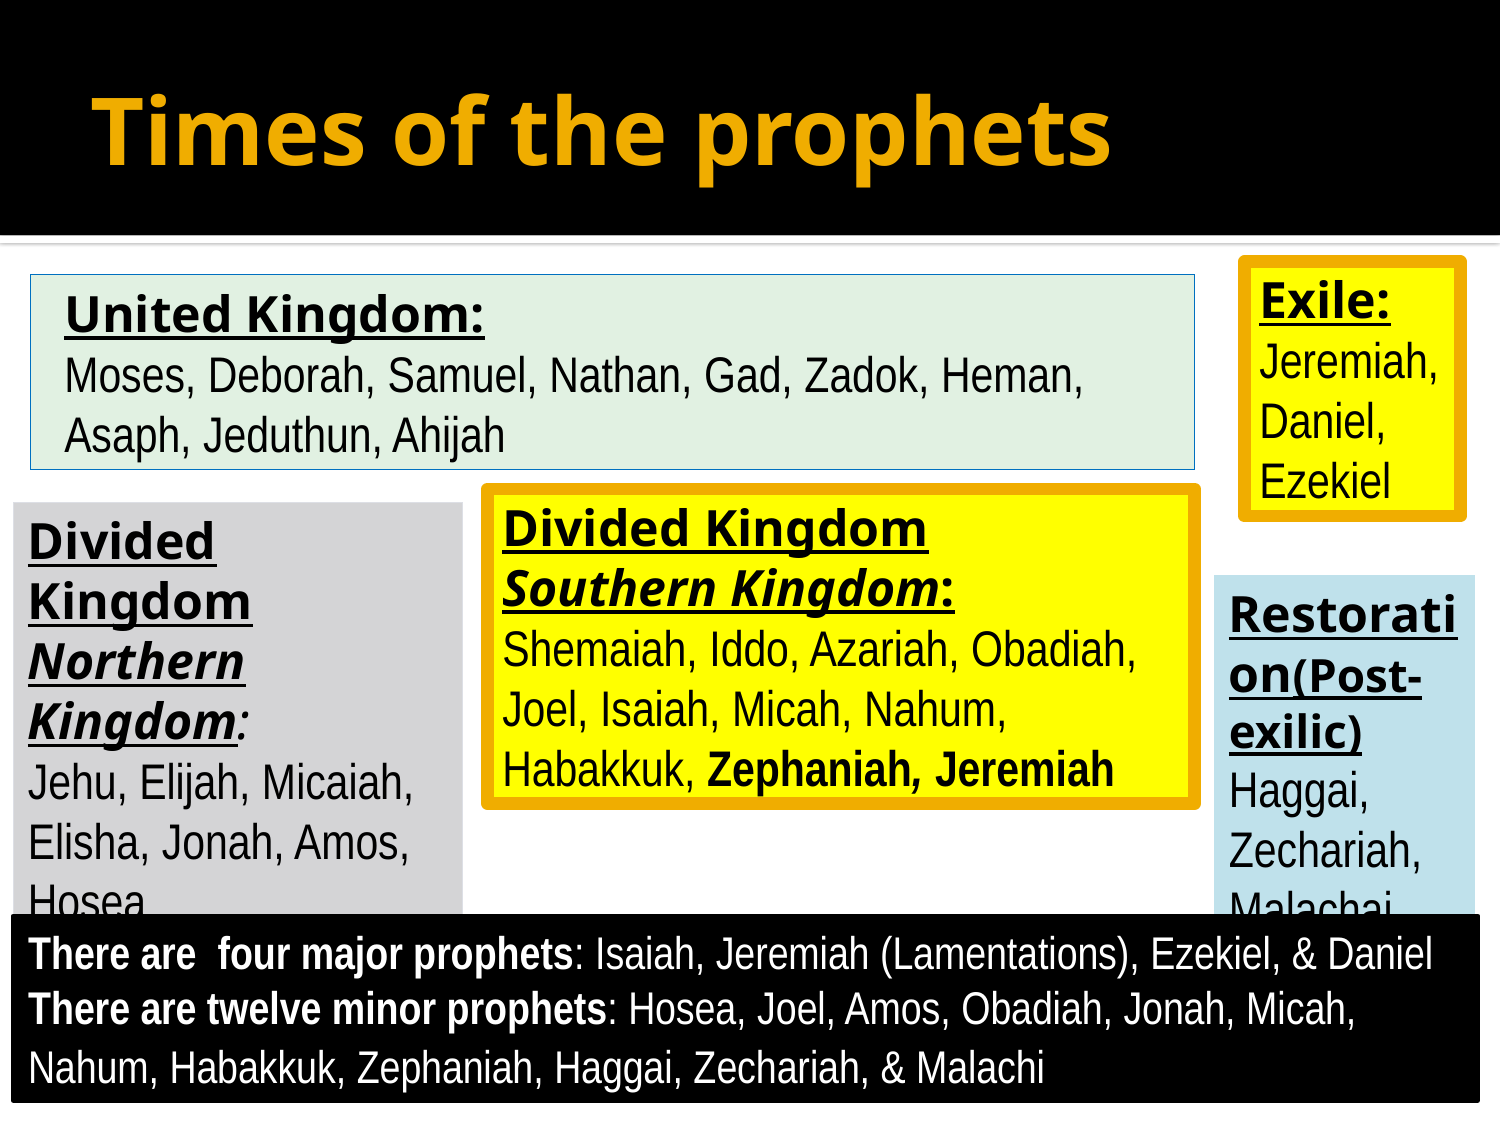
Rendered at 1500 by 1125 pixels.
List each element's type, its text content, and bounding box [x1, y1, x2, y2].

title Times of the prophets [75, 25, 1425, 231]
text_box United Kingdom: Moses, Deborah, Samuel, Nathan, Gad, Zadok, Heman, Asaph, Jeduthun, Ahijah [30, 274, 1195, 470]
list [24, 275, 1480, 1088]
text_box Divided Kingdom Southern Kingdom: Shemaiah, Iddo, Azariah, Obadiah, Joel, Isaiah, Micah, Nahum, Habakkuk, Zephaniah, Jeremiah [487, 488, 1195, 804]
text_box There are four major prophets: Isaiah, Jeremiah (Lamentations), Ezekiel, & Daniel There are twelve minor prophets: Hosea, Joel, Amos, Obadiah, Jonah, Micah, Nahum, Habakkuk, Zephaniah, Haggai, Zechariah, & Malachi. [13, 915, 1478, 1101]
text_box Divided Kingdom Northern Kingdom: Jehu, Elijah, Micaiah, Elisha, Jonah, Amos, Hosea [13, 502, 463, 915]
text_box Restoration(Post-exilic) Haggai, Zechariah, Malachai [1214, 575, 1475, 915]
text_box Exile: Jeremiah, Daniel, Ezekiel [1244, 261, 1461, 517]
